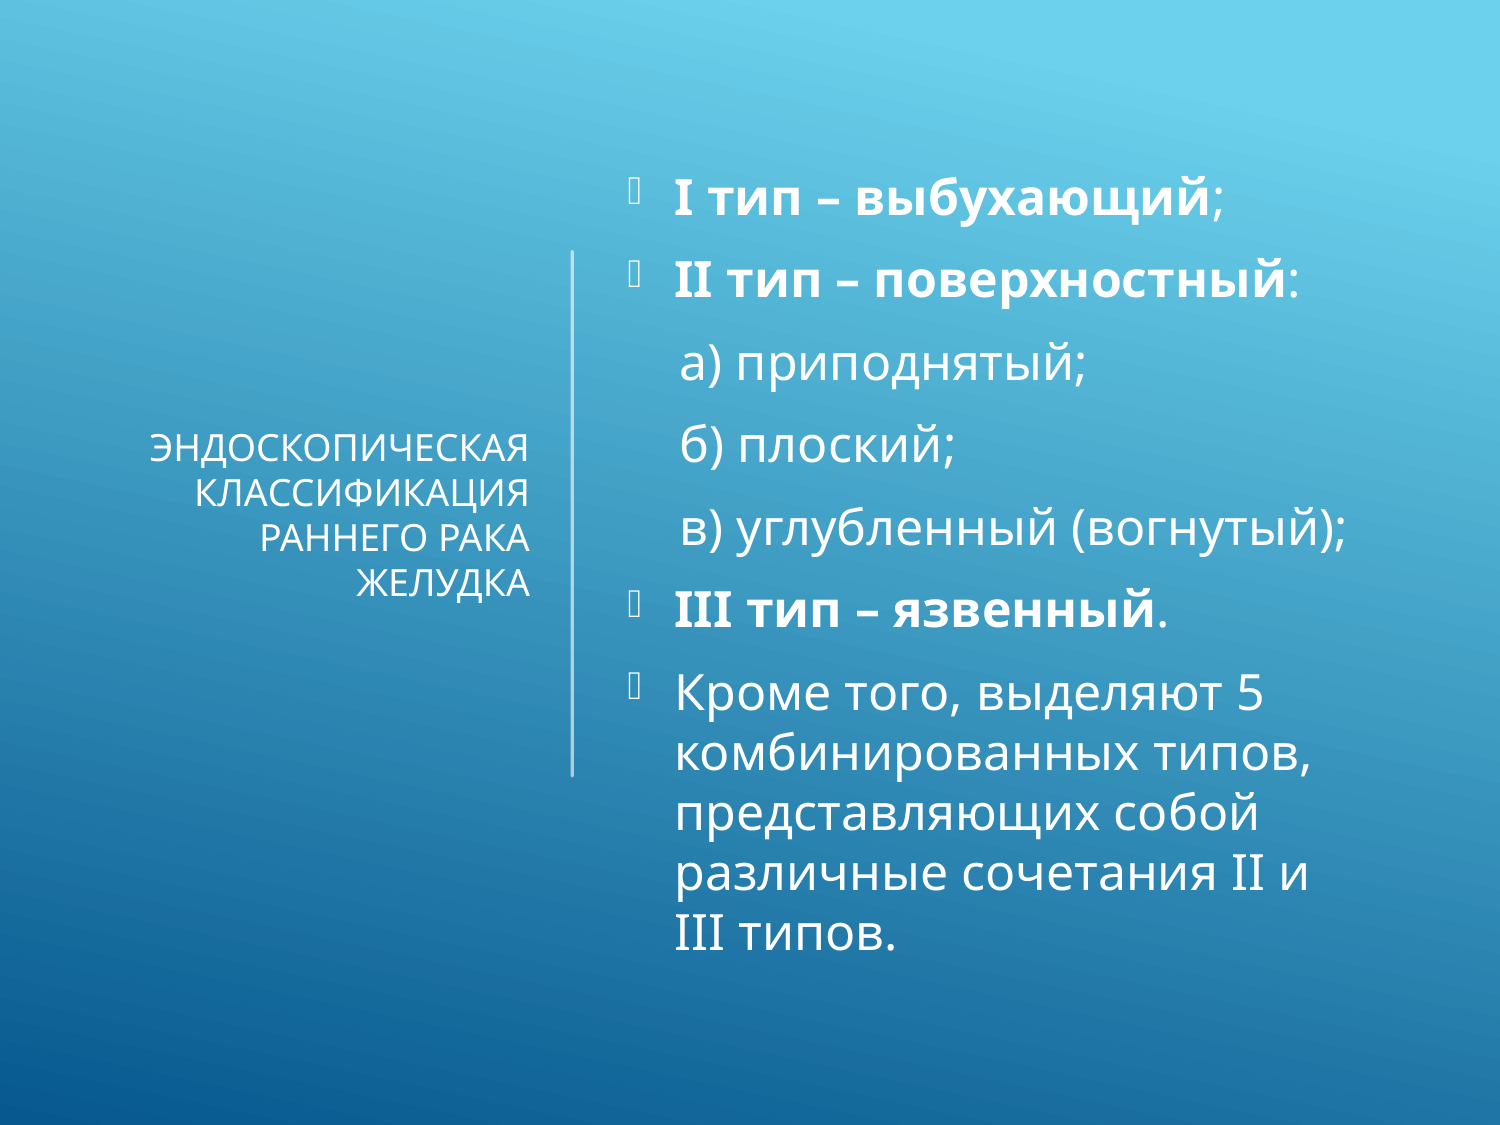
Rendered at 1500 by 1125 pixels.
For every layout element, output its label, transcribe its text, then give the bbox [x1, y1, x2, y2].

text_box [0, 0, 1500, 1125]
title Эндоскопическая классификация раннего Рака Желудка [84, 112, 546, 915]
list I тип – выбухающий; II тип – поверхностный: а) приподнятый; б) плоский; в) углубленный (вогнутый); III тип – язвенный. Кроме того, выделяют 5 комбинированных типов, представляющих собой различные сочетания II и III типов. [612, 112, 1387, 1013]
